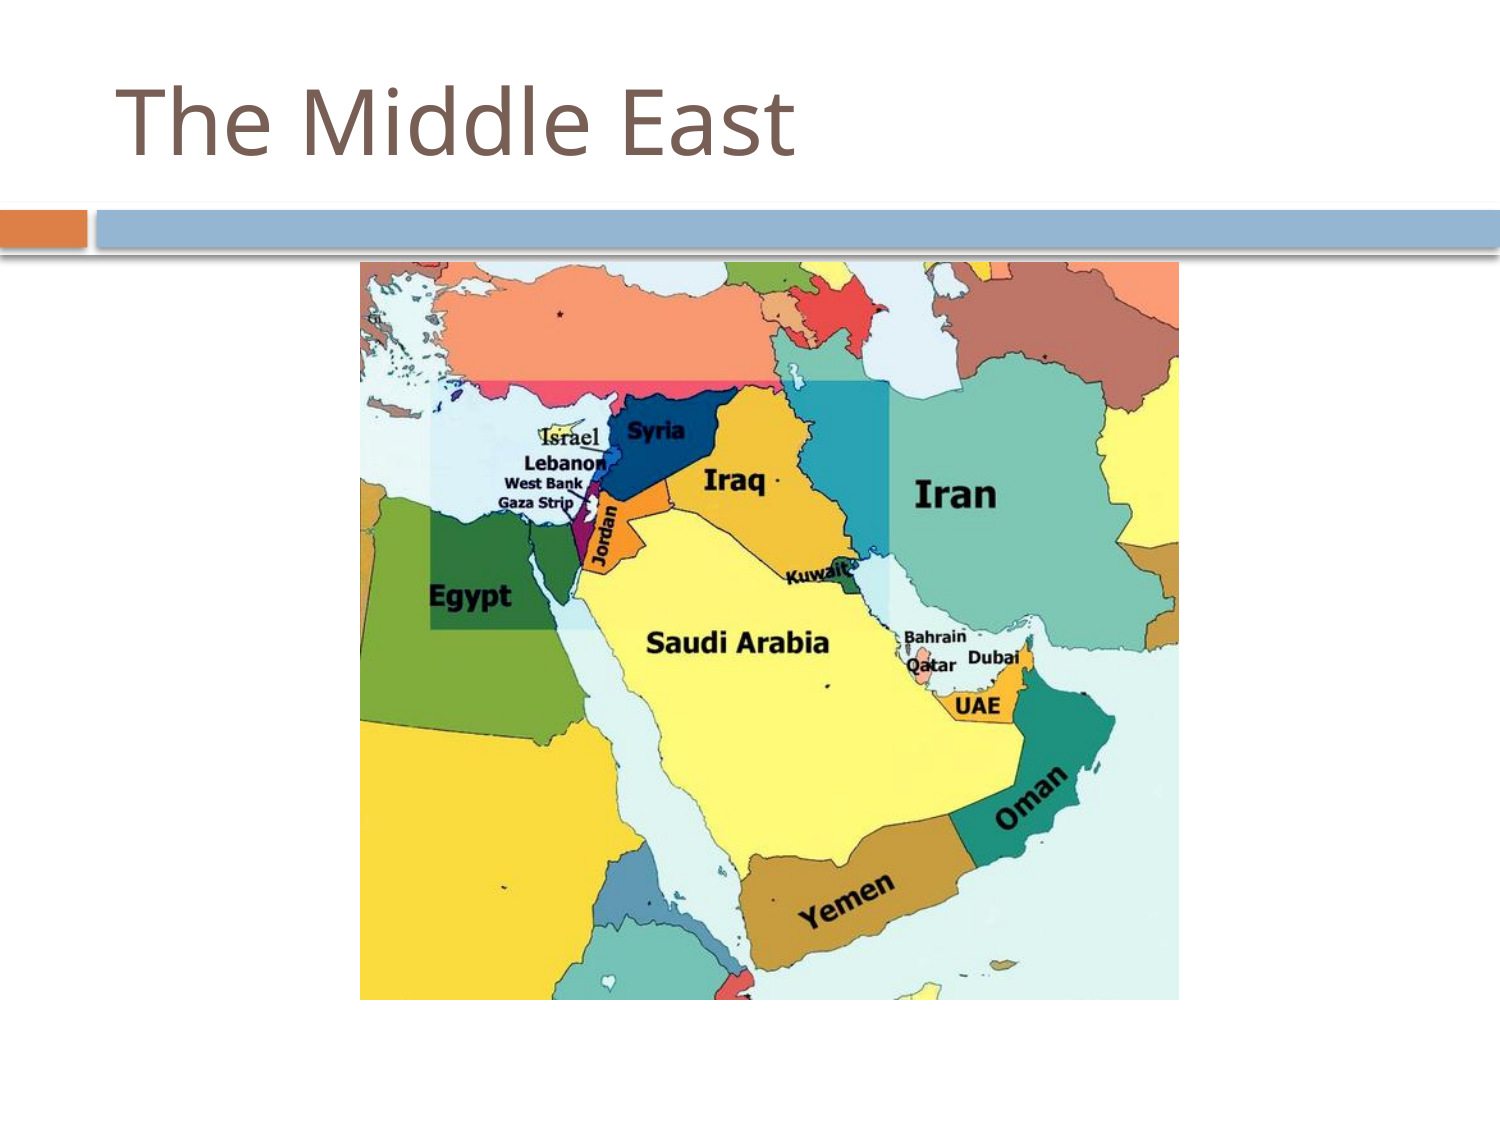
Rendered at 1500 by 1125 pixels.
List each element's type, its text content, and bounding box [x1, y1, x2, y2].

title The Middle East [100, 37, 1438, 200]
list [359, 262, 1179, 1001]
